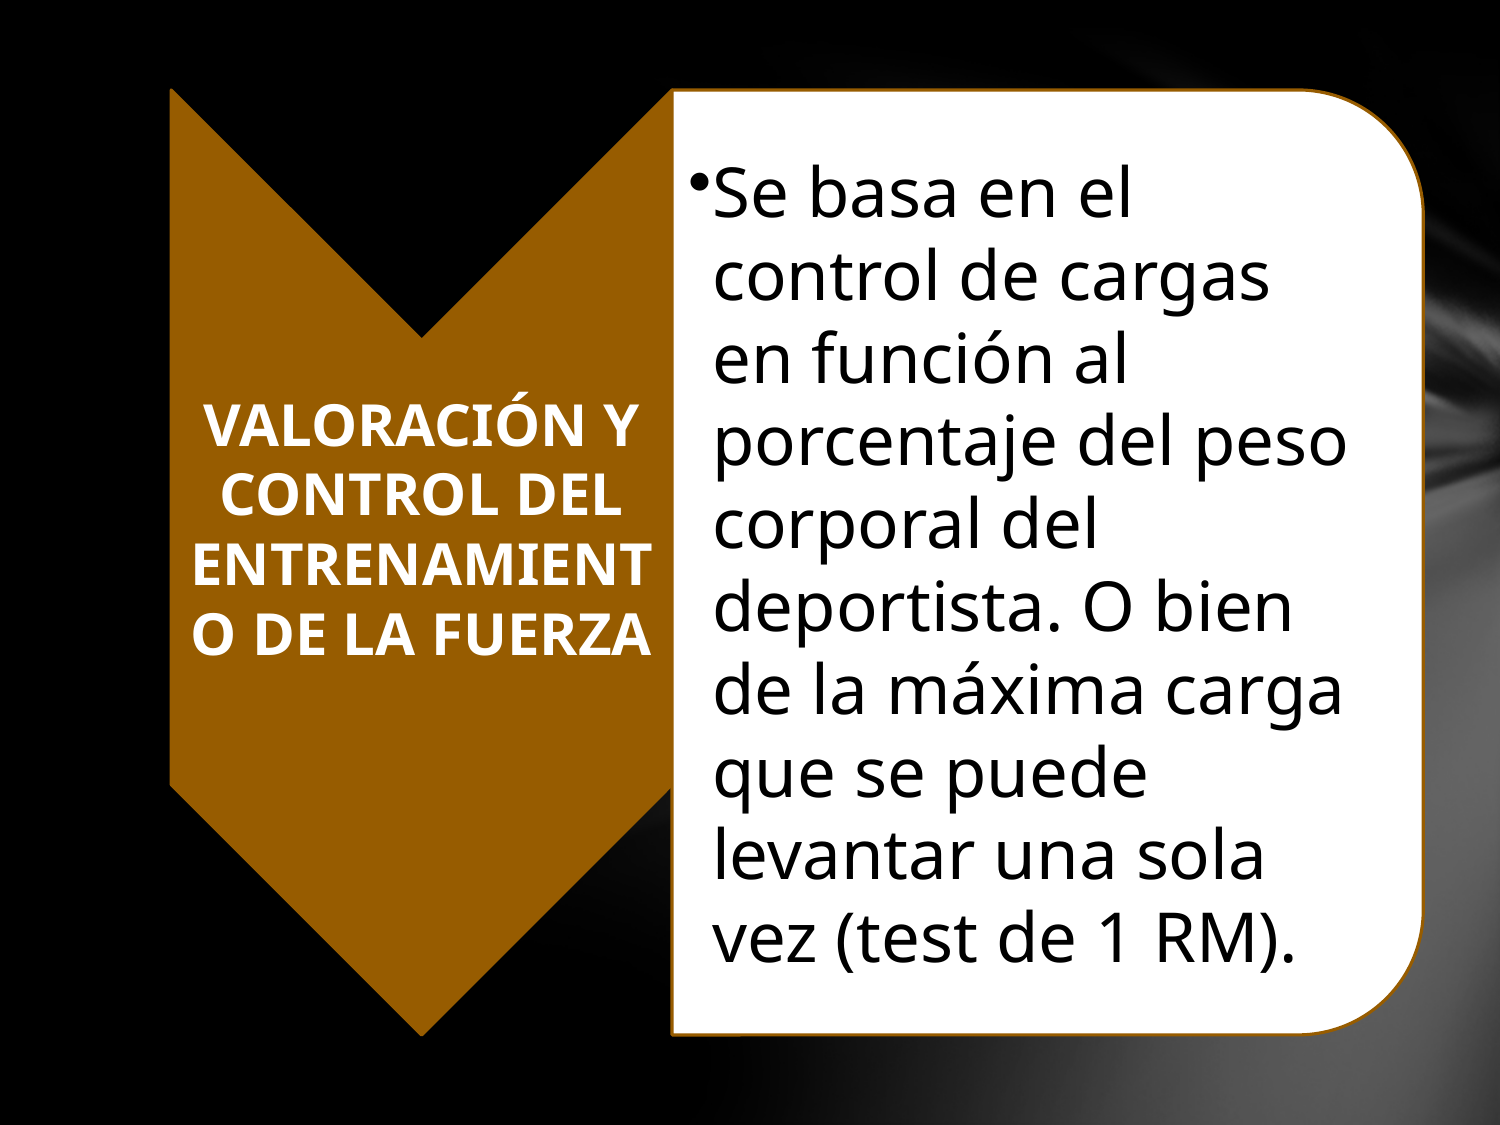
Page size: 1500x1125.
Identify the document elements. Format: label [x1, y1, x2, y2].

text_box [170, 89, 1424, 1036]
